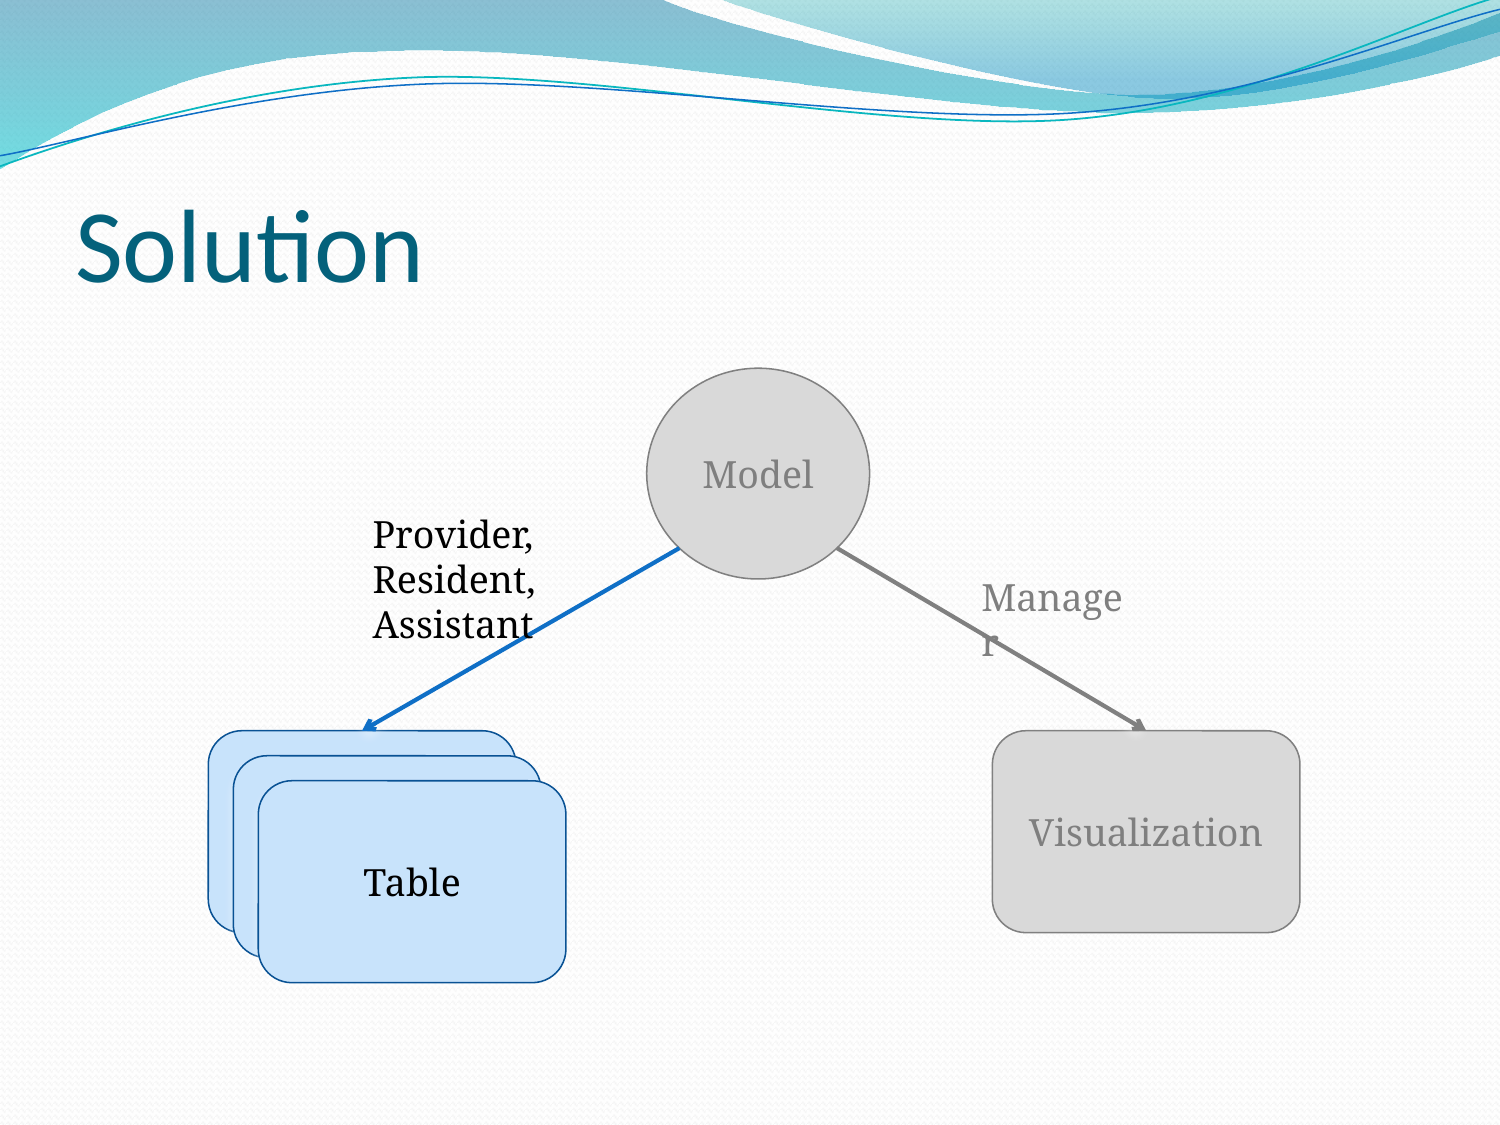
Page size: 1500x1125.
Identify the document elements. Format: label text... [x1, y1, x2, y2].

text_box Provider, Resident, Assistant [357, 503, 422, 653]
text_box Table [257, 779, 567, 984]
title Solution [75, 115, 1425, 303]
text_box Table [232, 754, 422, 955]
text_box Table [207, 729, 422, 930]
text_box Model [645, 367, 871, 580]
text_box Visualization [991, 729, 1301, 934]
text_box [899, 484, 1084, 795]
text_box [429, 480, 613, 799]
text_box Manager [1090, 566, 1151, 672]
